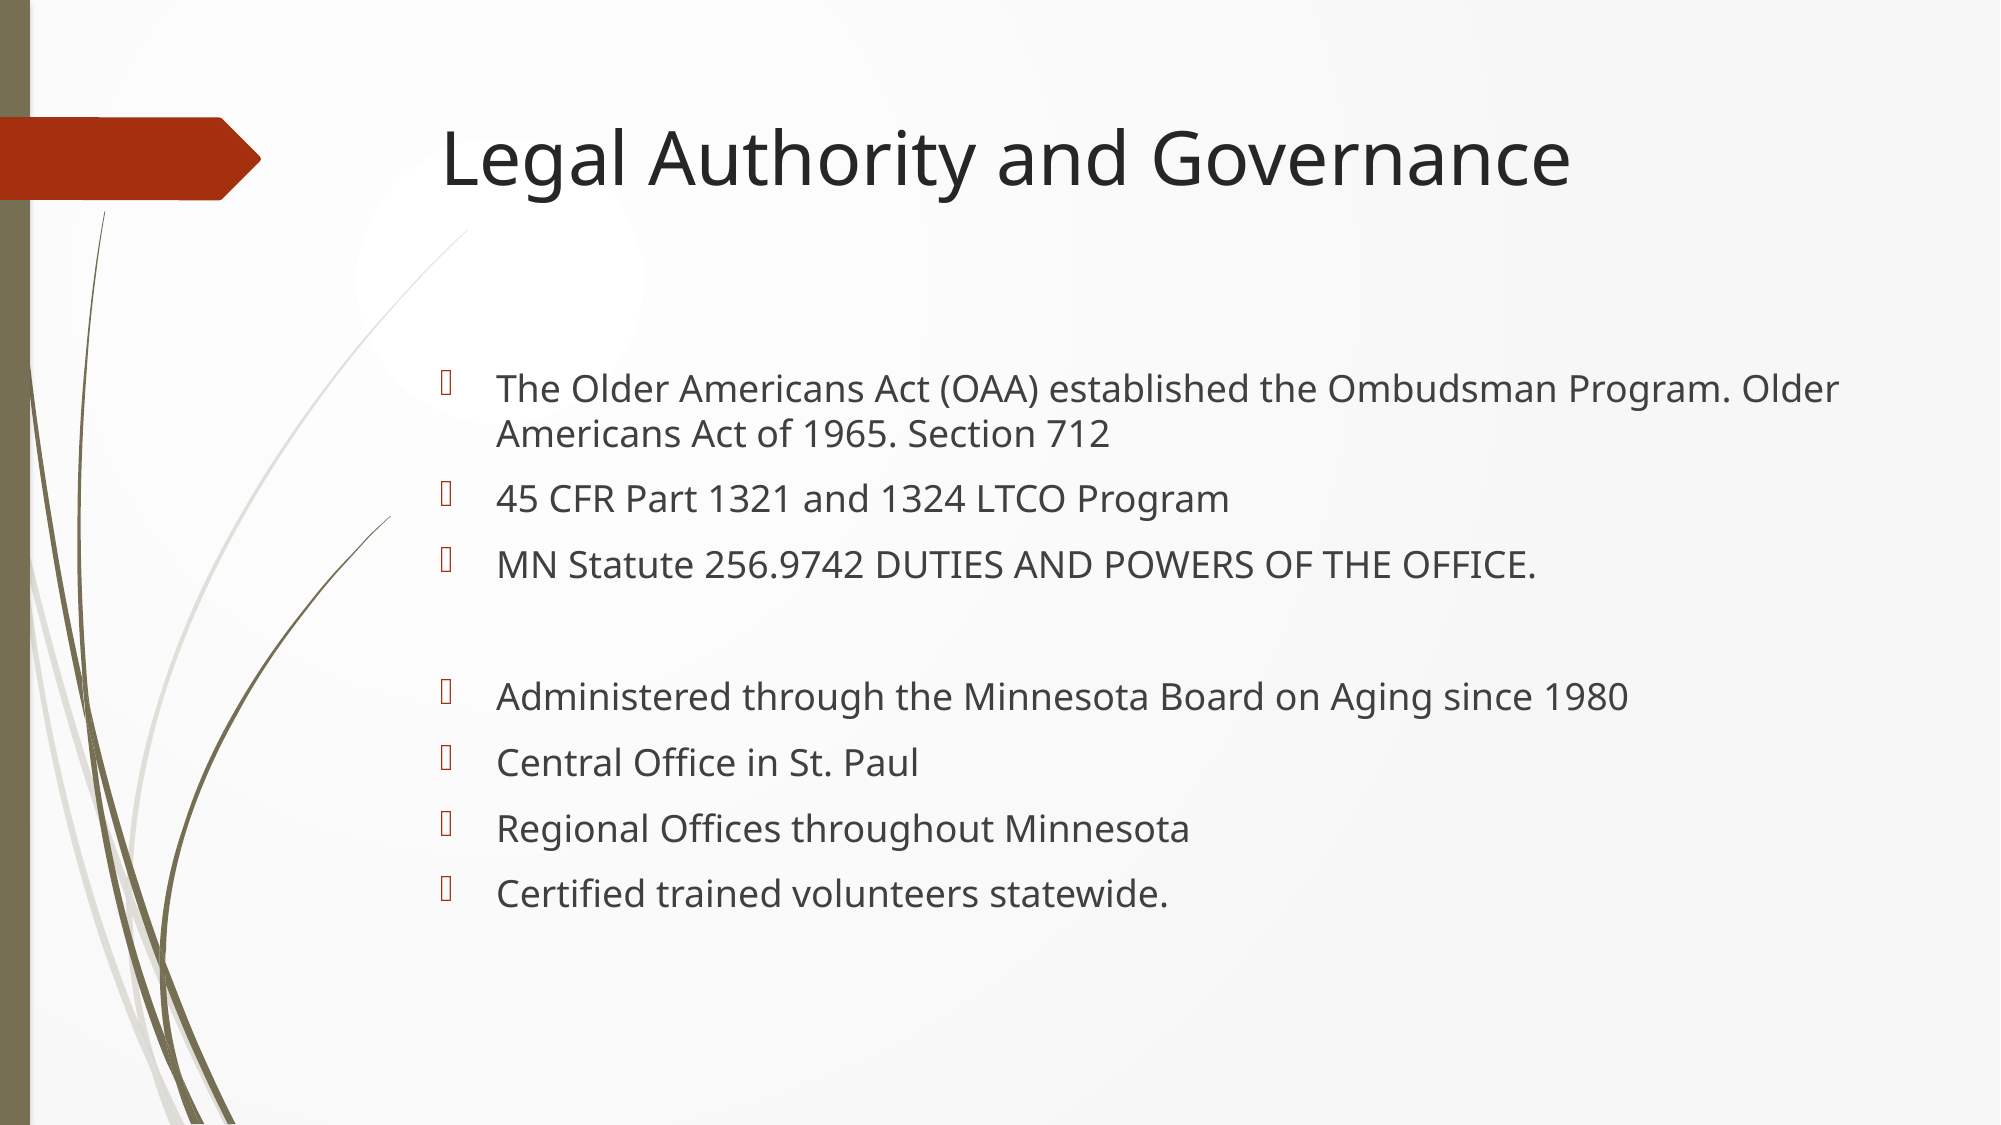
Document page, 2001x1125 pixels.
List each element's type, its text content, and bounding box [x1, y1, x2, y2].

title Legal Authority and Governance [425, 102, 1888, 313]
list The Older Americans Act (OAA) established the Ombudsman Program. Older Americans Act of 1965. Section 712 45 CFR Part 1321 and 1324 LTCO Program MN Statute 256.9742 DUTIES AND POWERS OF THE OFFICE. Administered through the Minnesota Board on Aging since 1980 Central Office in St. Paul Regional Offices throughout Minnesota Certified trained volunteers statewide. [424, 357, 1888, 1008]
